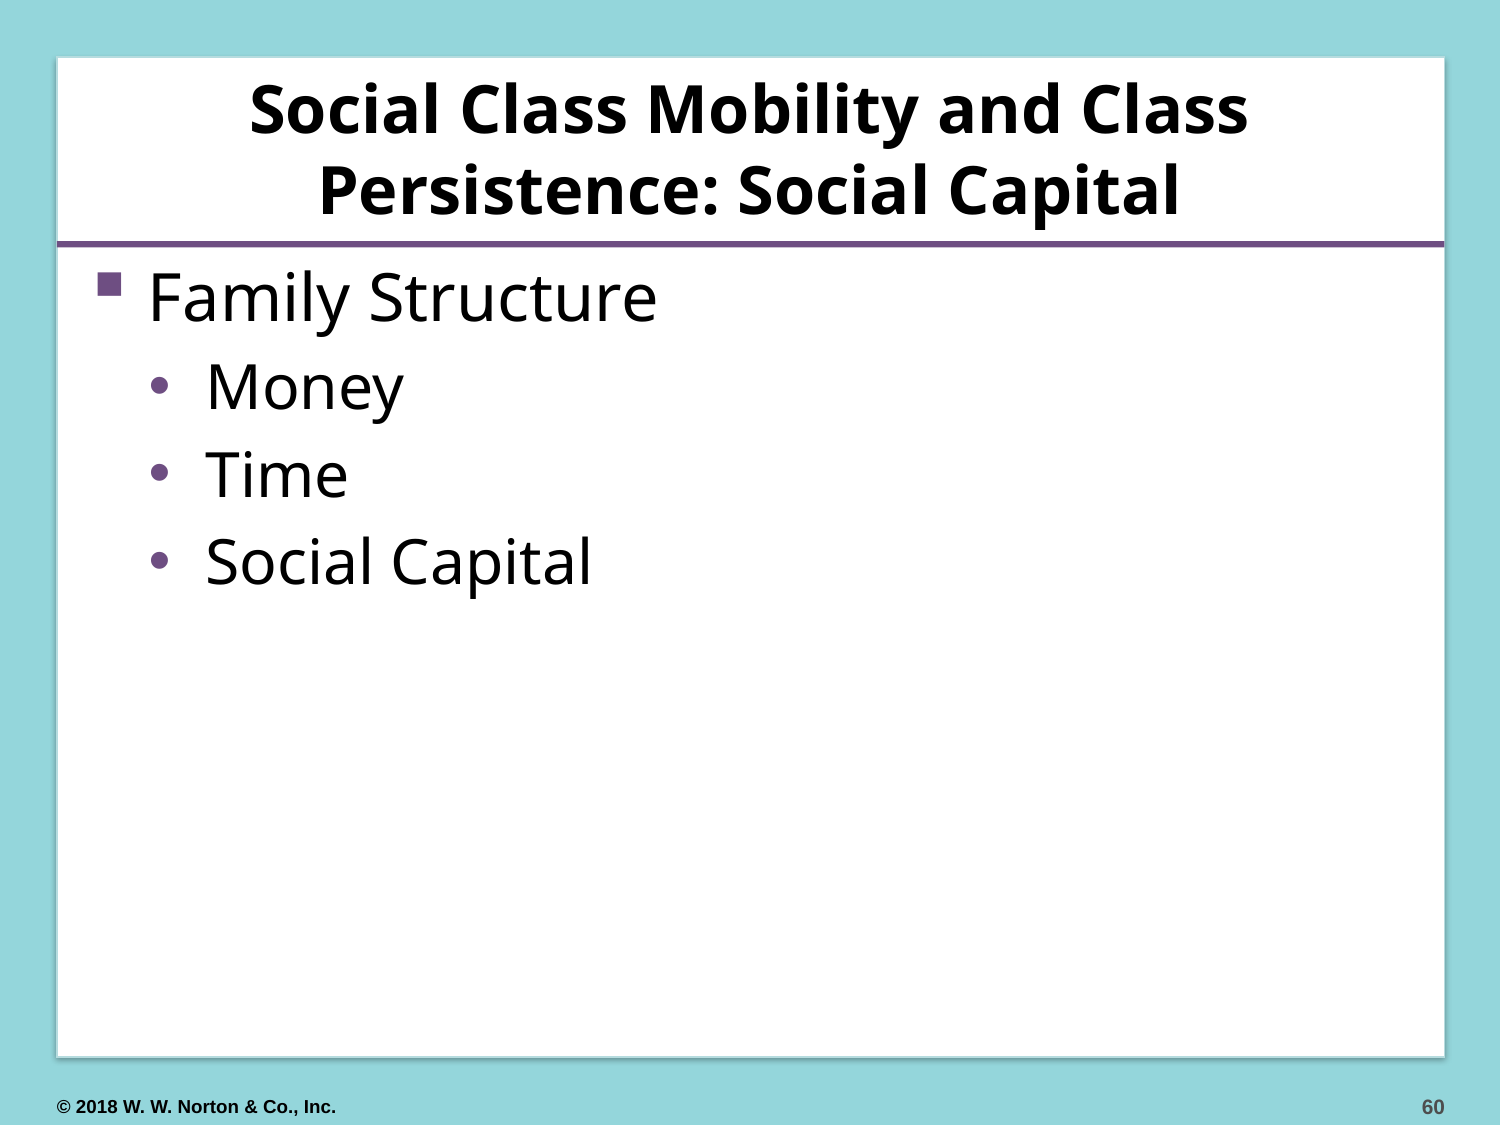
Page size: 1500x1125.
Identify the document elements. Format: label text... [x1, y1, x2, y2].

list Family Structure Money Time Social Capital [76, 247, 1413, 1025]
title Social Class Mobility and Class Persistence: Social Capital [57, 57, 1443, 238]
